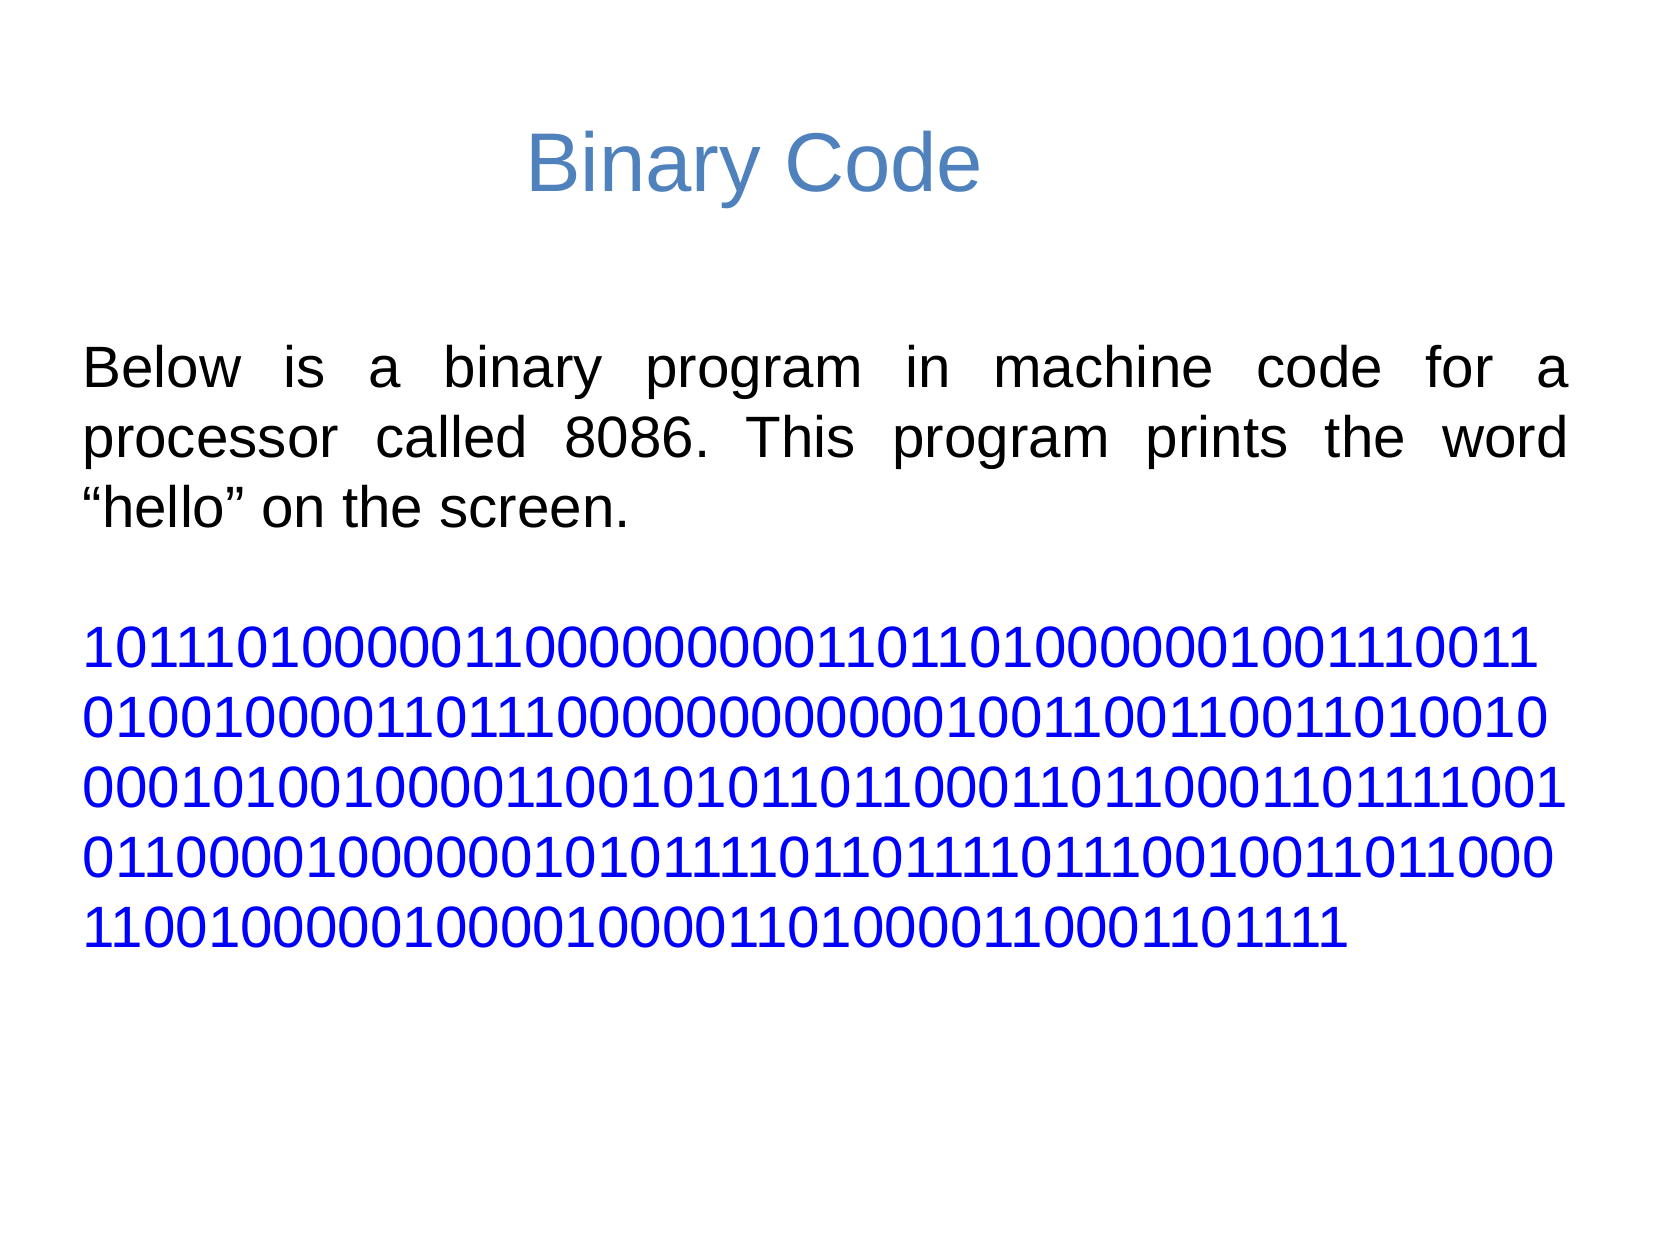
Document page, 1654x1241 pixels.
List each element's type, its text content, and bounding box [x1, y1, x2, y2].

text_box Binary Code [510, 100, 999, 216]
text_box Below is a binary program in machine code for a processor called 8086. This program prints the word “hello” on the screen. 1011101000001100000000011011010000001001110011010010000110111000000000000100110011001101001000010100100001100101011011000110110001101111001011000010000001010111101101111011100100110110001100100000100001000011010000110001101111 [82, 289, 1571, 1069]
